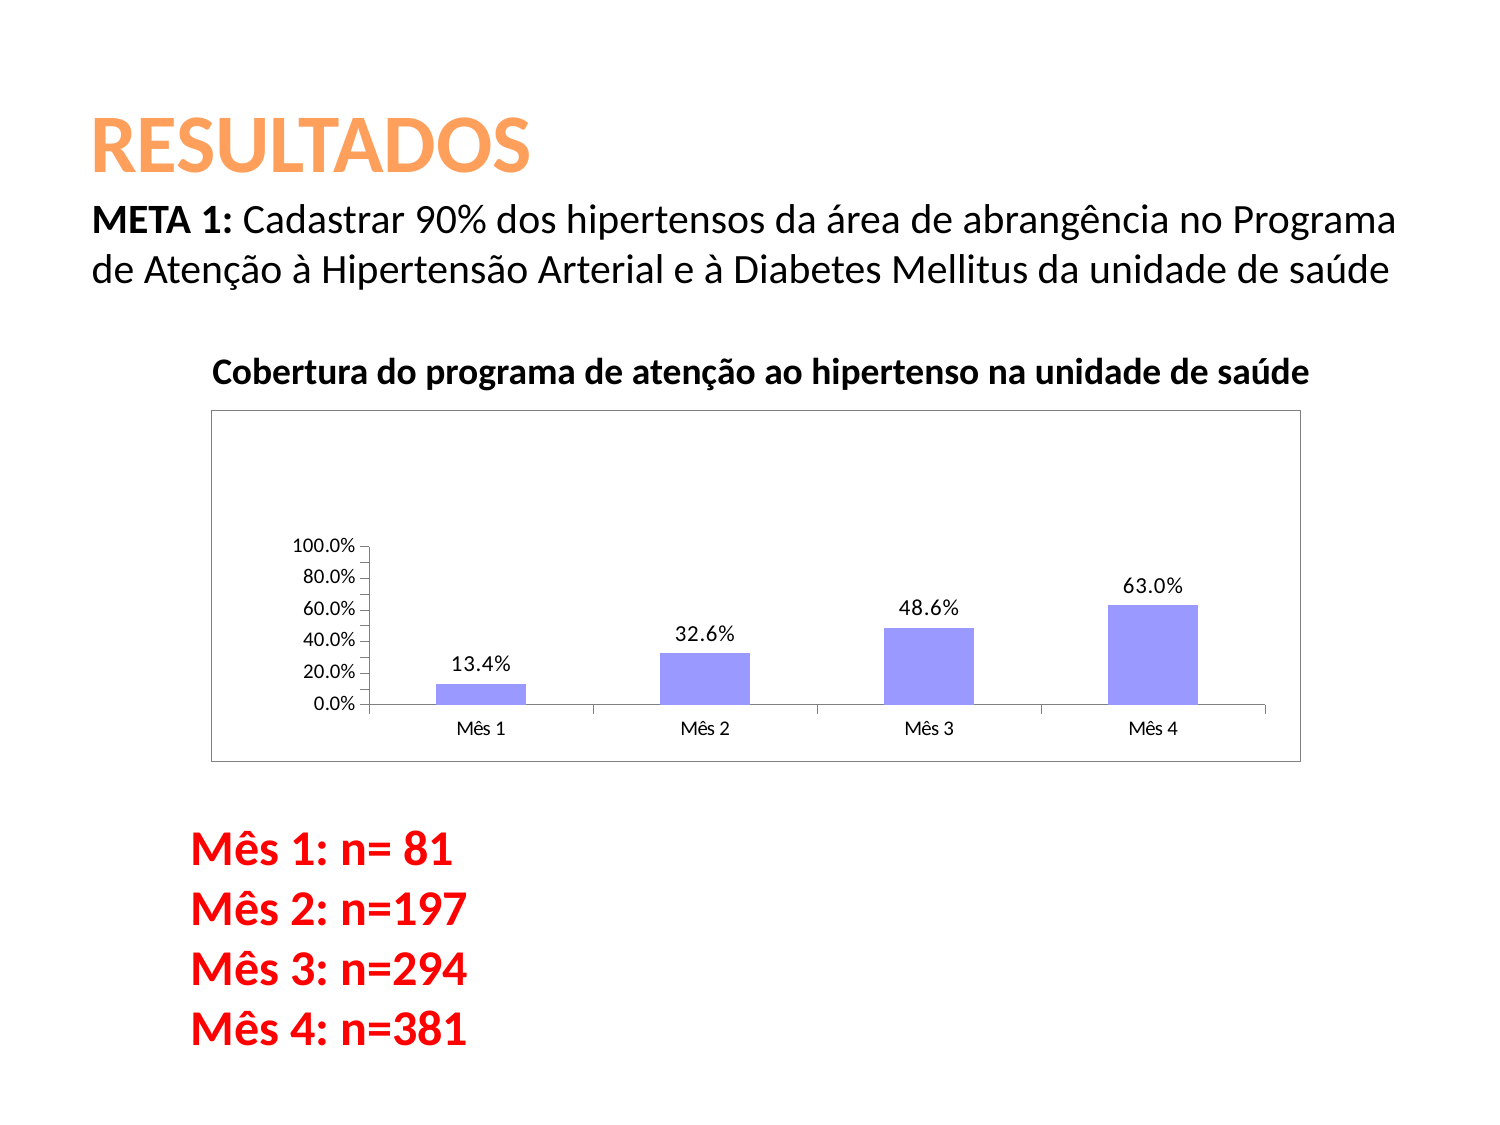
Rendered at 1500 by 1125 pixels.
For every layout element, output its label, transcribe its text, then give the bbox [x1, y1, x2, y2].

text_box Mês 1: n= 81 Mês 2: n=197 Mês 3: n=294 Mês 4: n=381 [175, 808, 926, 1064]
text_box Cobertura do programa de atenção ao hipertenso na unidade de saúde [128, 339, 1395, 445]
list META 1: Cadastrar 90% dos hipertensos da área de abrangência no Programa de Atenção à Hipertensão Arterial e à Diabetes Mellitus da unidade de saúde [76, 184, 1430, 387]
chart [210, 409, 1302, 762]
title RESULTADOS [75, 45, 1425, 233]
